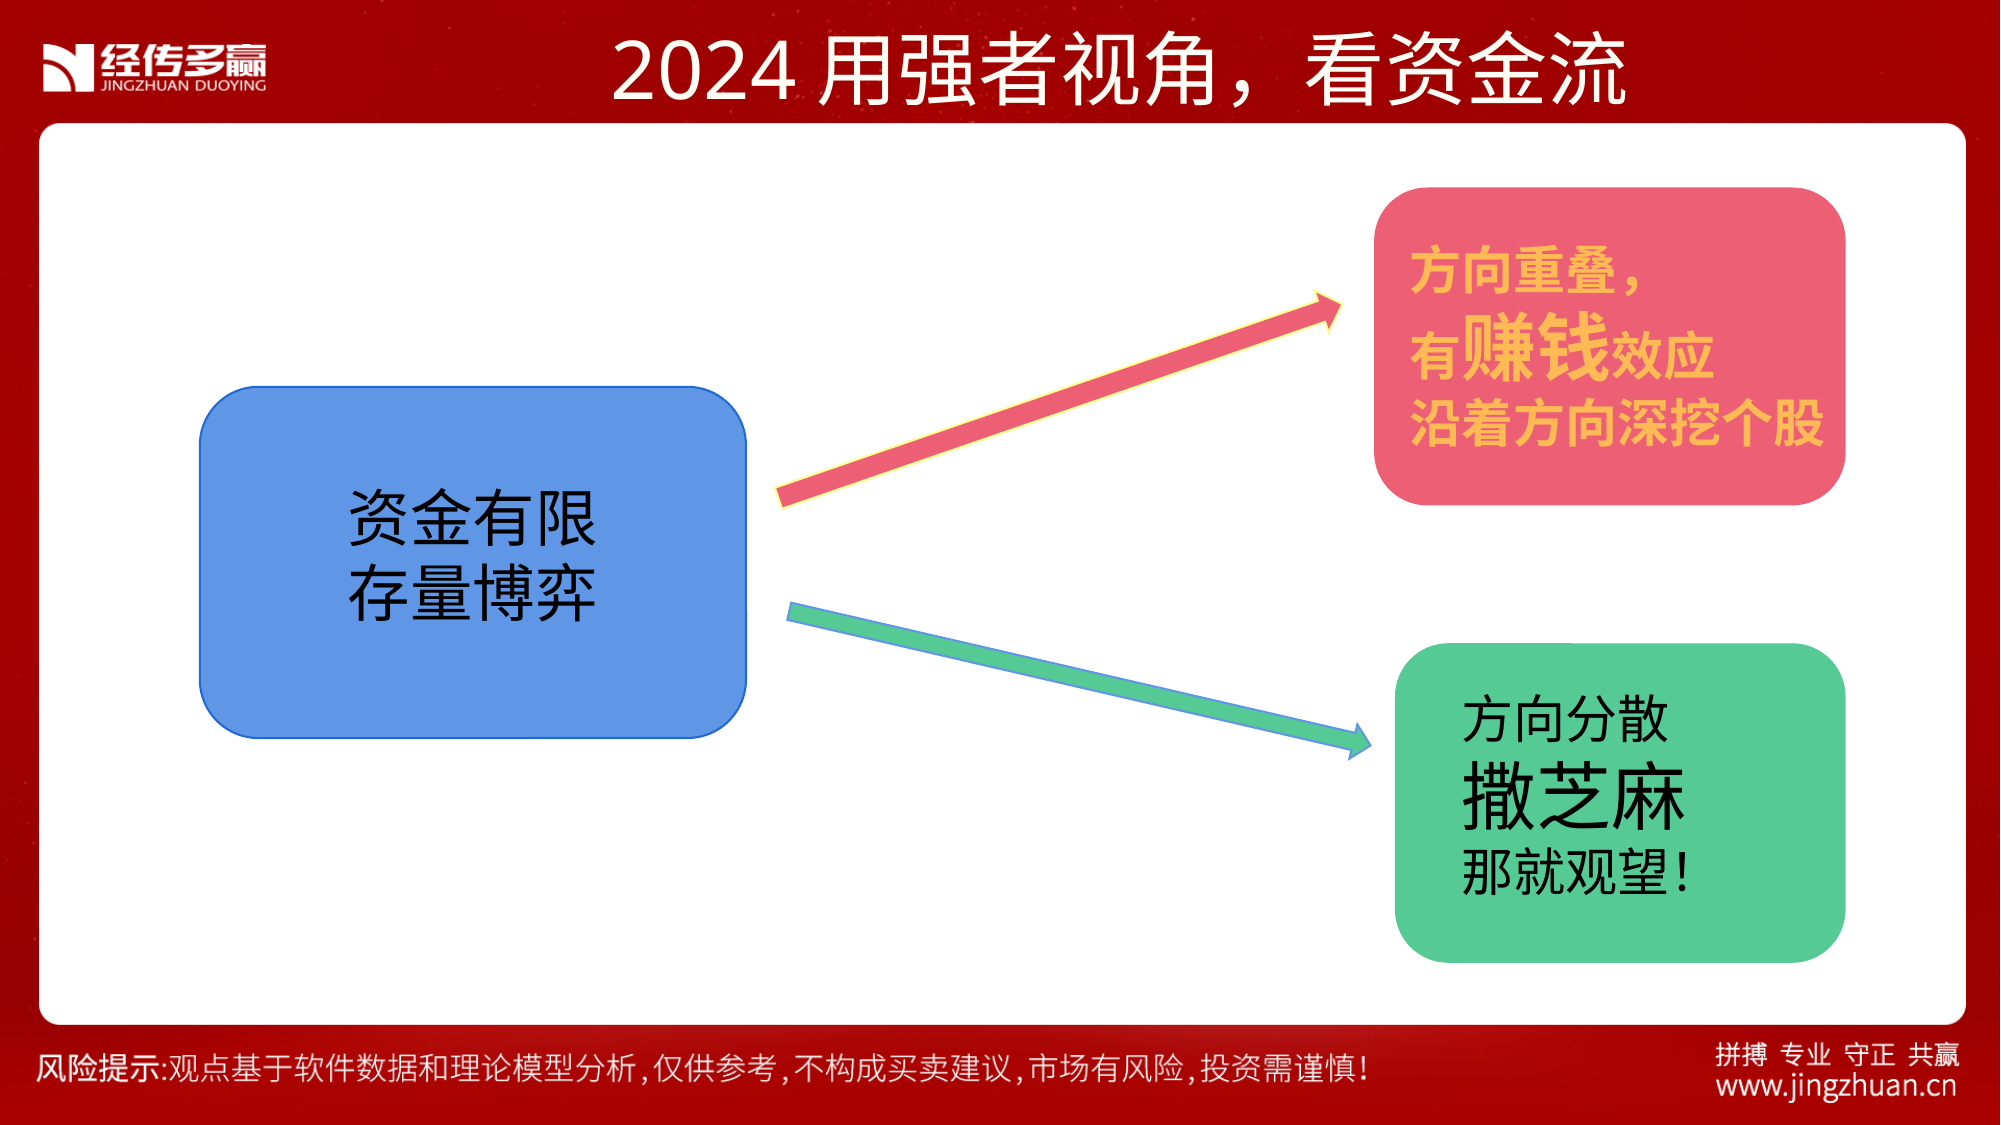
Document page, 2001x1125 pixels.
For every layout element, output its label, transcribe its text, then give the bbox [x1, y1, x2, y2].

text_box [198, 385, 748, 740]
text_box [786, 601, 1372, 761]
text_box [1393, 642, 1847, 964]
picture [0, 0, 2000, 1125]
text_box [773, 288, 1344, 511]
text_box [1373, 186, 1846, 507]
text_box 资金有限 存量博弈 [259, 471, 687, 595]
text_box 2024用强者视角，看资金流 [349, 11, 1928, 124]
text_box 方向分散 撒芝麻 那就观望！ [1447, 679, 1803, 909]
text_box 方向重叠， 有赚钱效应 沿着方向深挖个股 [1394, 230, 1864, 461]
